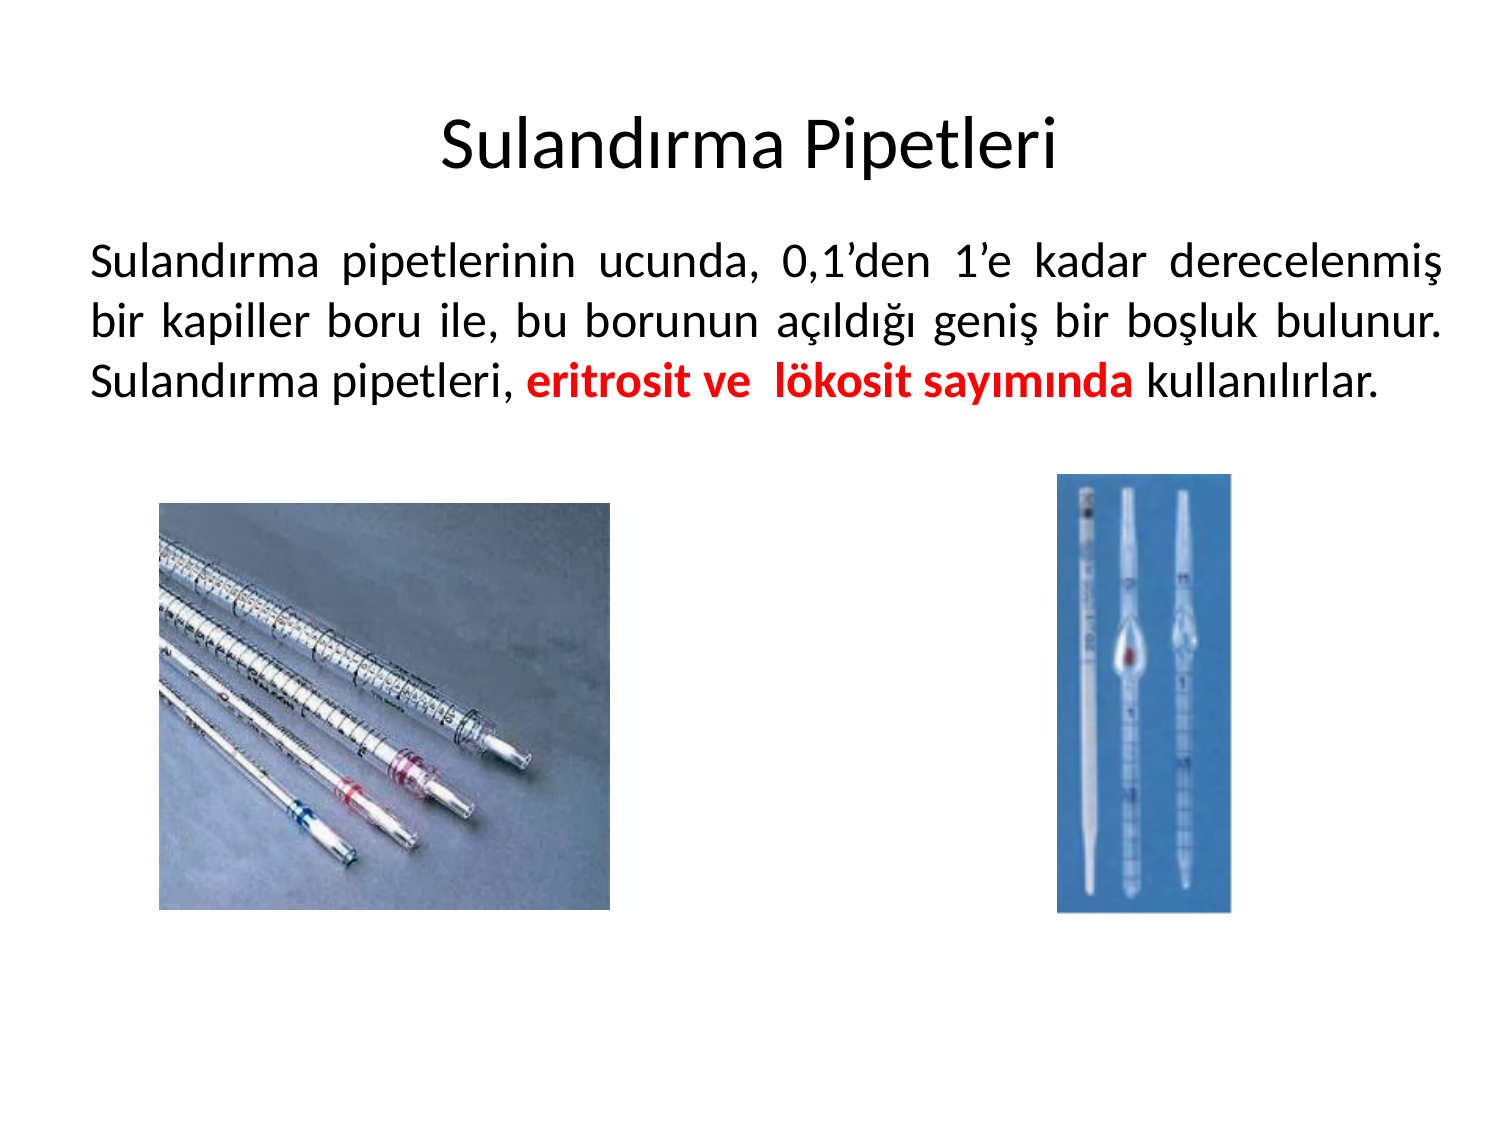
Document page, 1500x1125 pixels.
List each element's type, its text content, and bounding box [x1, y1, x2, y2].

picture [159, 503, 610, 910]
list Sulandırma pipetlerinin ucunda, 0,1’den 1’e kadar derecelenmiş bir kapiller boru ile, bu borunun açıldığı geniş bir boşluk bulunur. Sulandırma pipetleri, eritrosit ve lökosit sayımında kullanılırlar. [75, 219, 1459, 1005]
picture [1056, 473, 1235, 917]
title Sulandırma Pipetleri [75, 45, 1425, 219]
